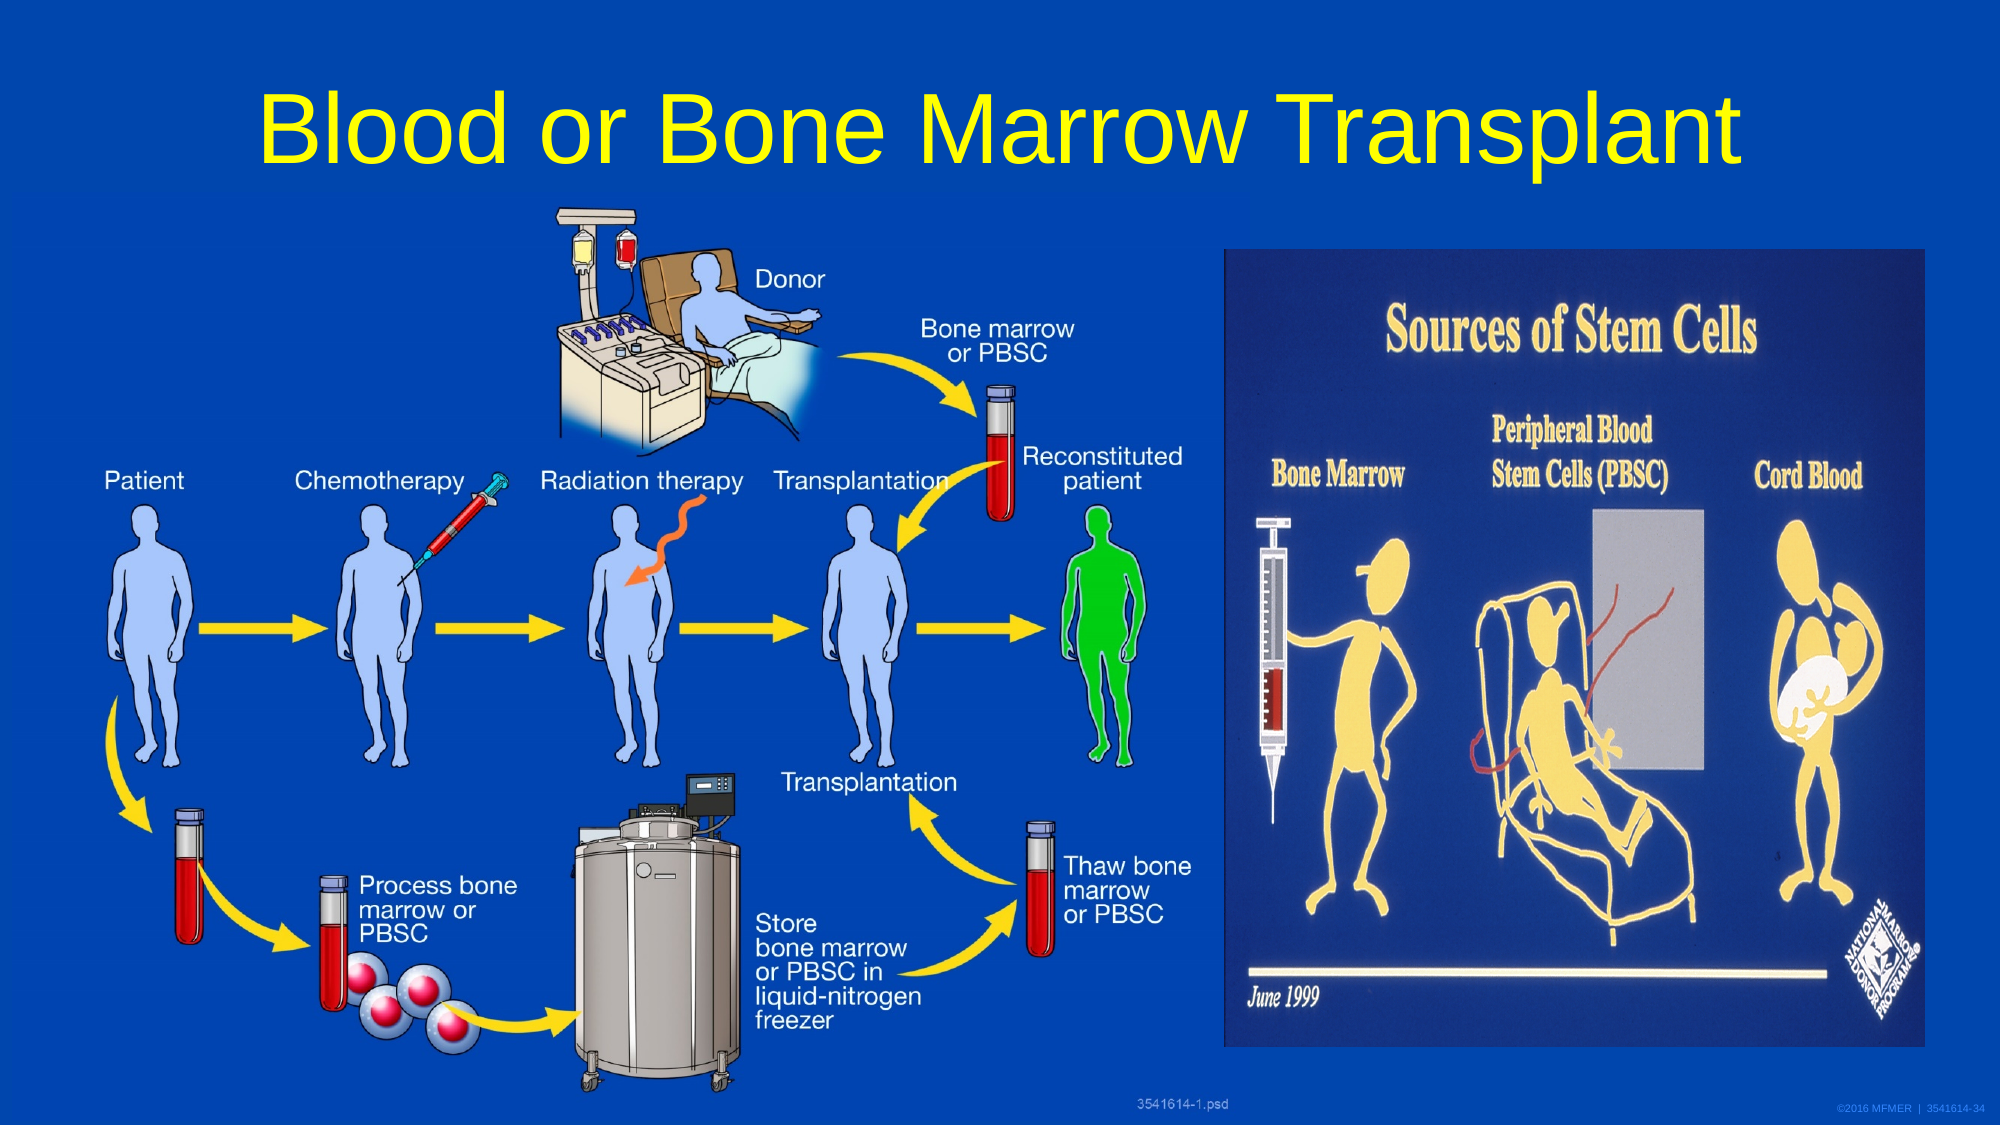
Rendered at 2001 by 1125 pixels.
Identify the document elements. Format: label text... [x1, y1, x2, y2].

picture [12, 192, 1251, 1121]
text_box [1224, 249, 1926, 1048]
text_box Blood or Bone Marrow Transplant [99, 56, 1900, 191]
